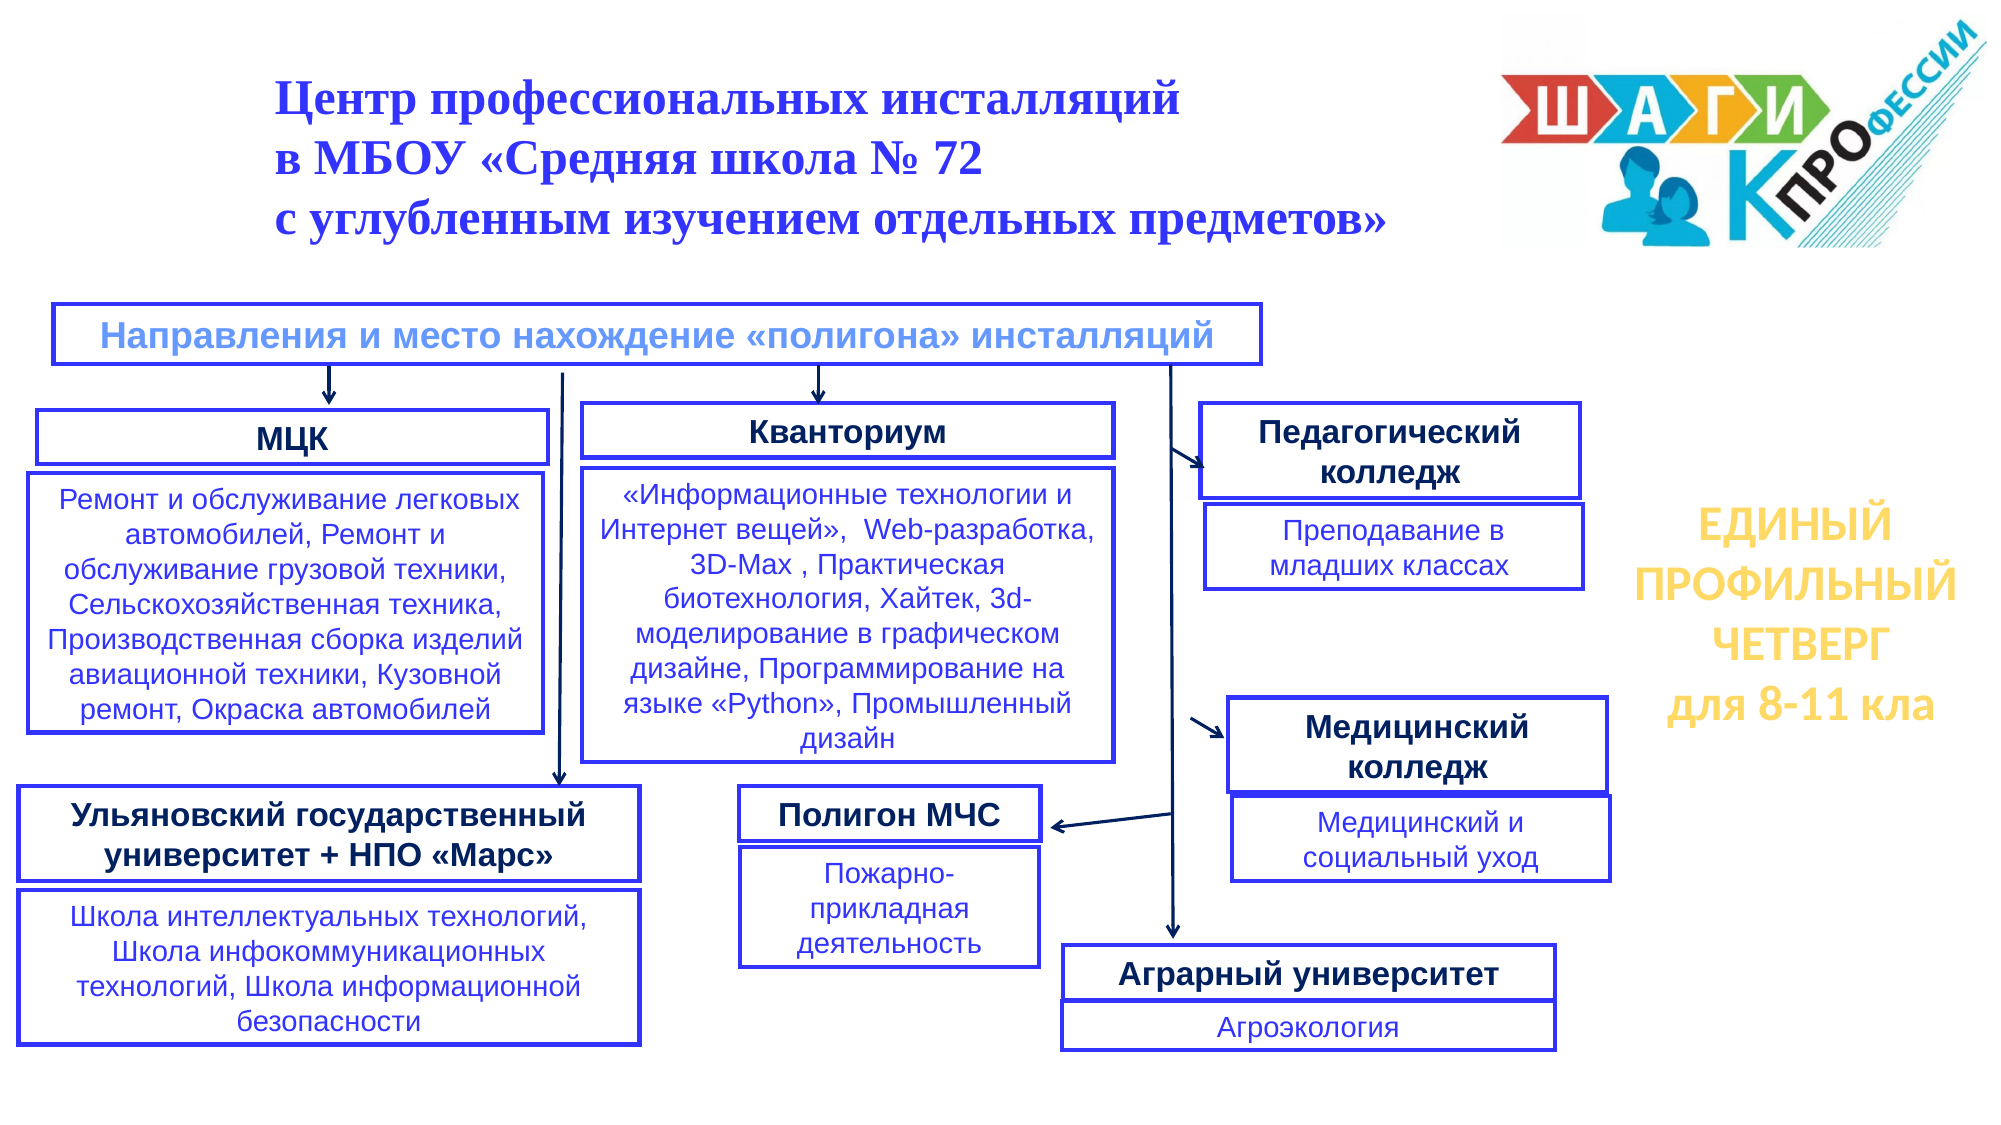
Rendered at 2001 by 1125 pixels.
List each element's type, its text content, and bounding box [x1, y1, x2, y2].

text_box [1190, 718, 1225, 739]
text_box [1170, 447, 1205, 469]
picture [1501, 13, 1987, 248]
text_box Школа интеллектуальных технологий, Школа инфокоммуникационных технологий, Школа информационной безопасности [18, 890, 640, 1045]
text_box Ульяновский государственный университет + НПО «Марс» [18, 786, 640, 881]
text_box Педагогический колледж [1200, 403, 1580, 498]
text_box Полигон МЧС [738, 786, 1041, 841]
text_box Пожарно-прикладная деятельность [740, 847, 1039, 967]
text_box Преподавание в младших классах [1204, 503, 1525, 589]
text_box «Информационные технологии и Интернет вещей», Web-разработка, 3D-Max , Практическая биотехнология, Хайтек, 3d-моделирование в графическом дизайне, Программирование на языке «Python», Промышленный дизайн [582, 467, 1114, 762]
text_box Кванториум [582, 402, 1114, 458]
text_box Ремонт и обслуживание легковых автомобилей, Ремонт и обслуживание грузовой техники, Сельскохозяйственная техника, Производственная сборка изделий авиационной техники, Кузовной ремонт, Окраска автомобилей [27, 473, 544, 733]
text_box ЕДИНЫЙ ПРОФИЛЬНЫЙ ЧЕТВЕРГ для 8-11 кла [1525, 483, 2000, 738]
text_box Аграрный университет [1062, 945, 1556, 1000]
text_box Медицинский и социальный уход [1231, 796, 1610, 881]
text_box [1170, 469, 1174, 939]
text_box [559, 372, 563, 787]
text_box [1050, 813, 1171, 828]
text_box Медицинский колледж [1227, 697, 1608, 793]
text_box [1170, 364, 1174, 447]
text_box МЦК [36, 409, 548, 465]
text_box Направления и место нахождение «полигона» инсталляций [53, 303, 1262, 364]
text_box Агроэкология [1061, 1000, 1556, 1051]
text_box Центр профессиональных инсталляций в МБОУ «Средняя школа № 72 с углубленным изучением отдельных предметов» [259, 57, 1408, 252]
